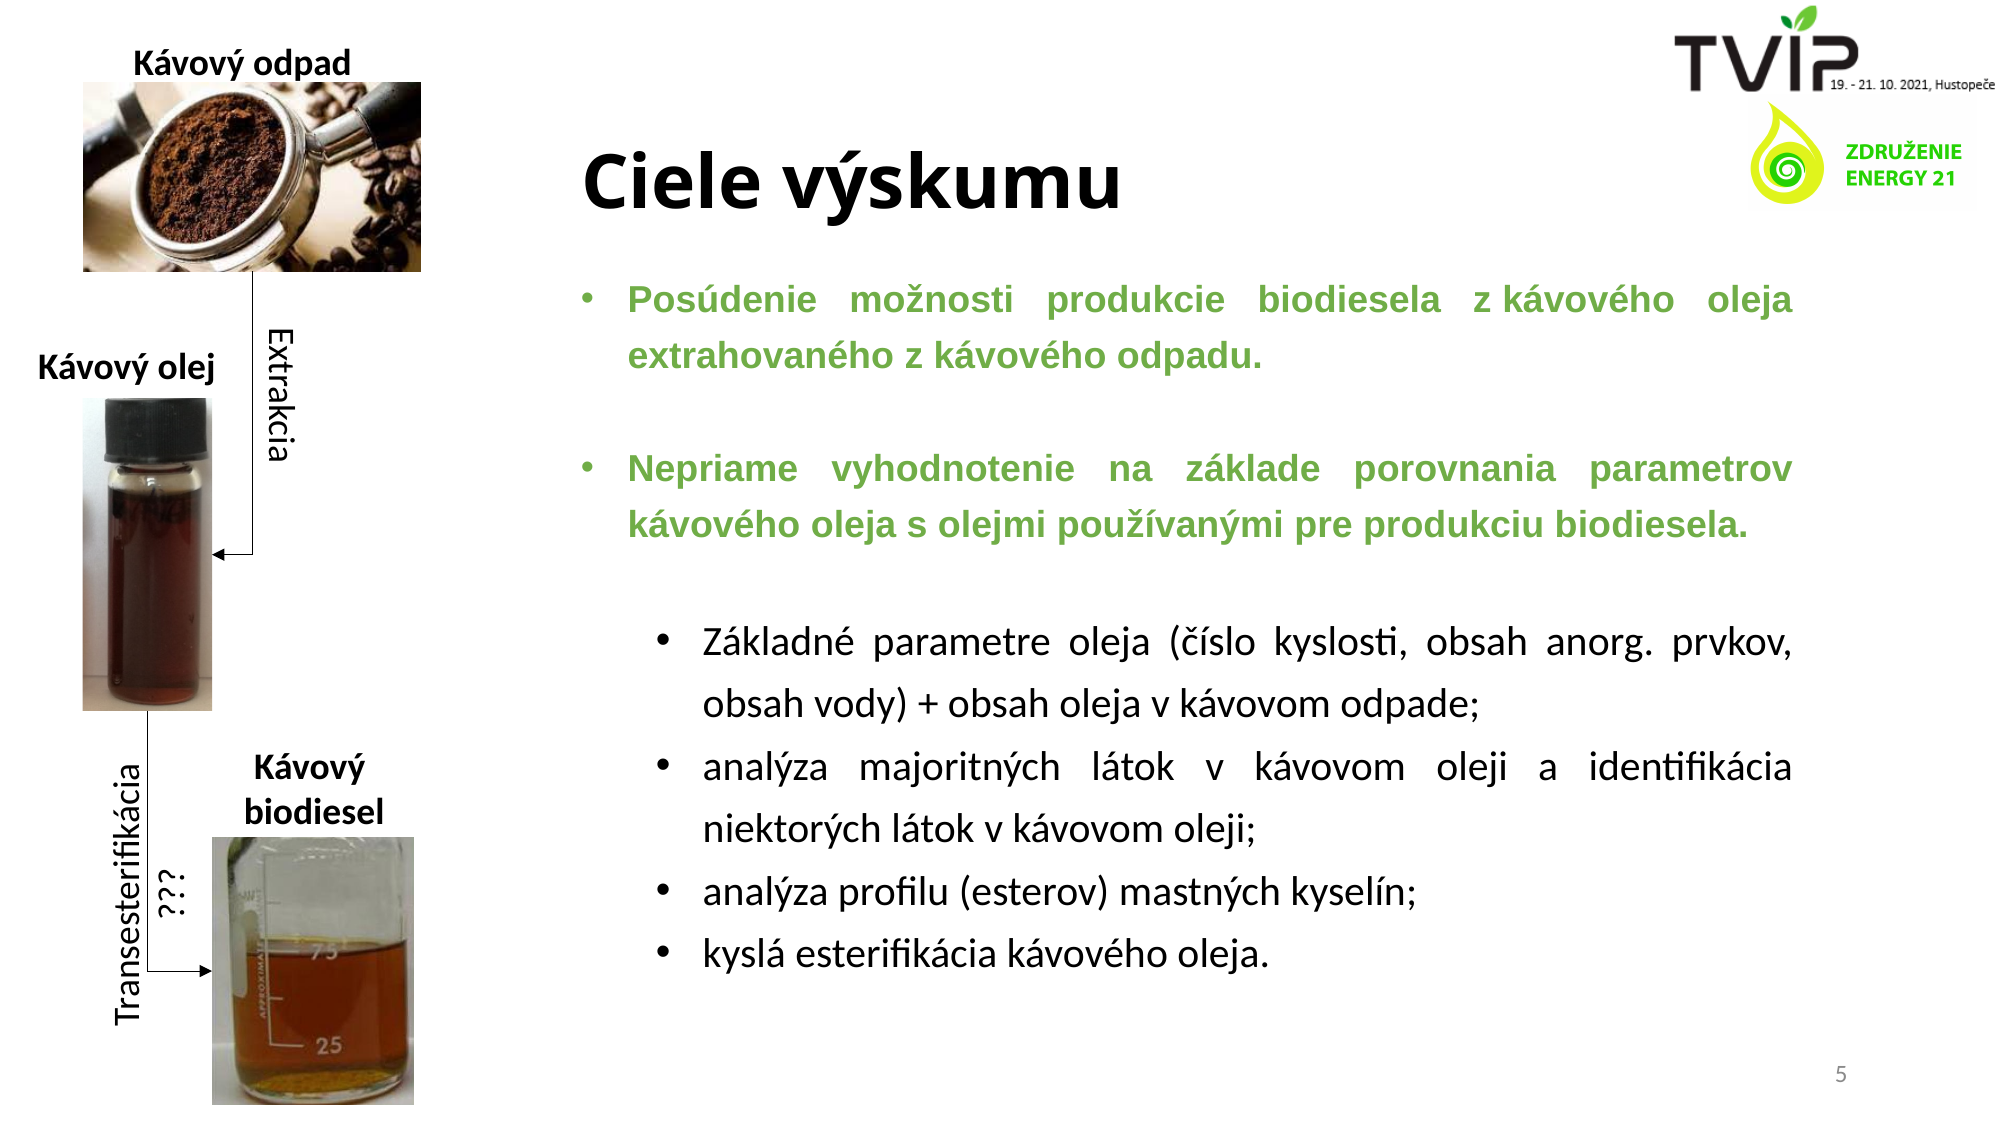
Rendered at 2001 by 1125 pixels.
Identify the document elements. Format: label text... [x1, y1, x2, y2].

text_box Extrakcia [254, 312, 315, 392]
text_box Transesterifikácia ??? [94, 874, 200, 1041]
picture [83, 82, 421, 272]
title Ciele výskumu [566, 115, 1678, 253]
text_box Kávový odpad [118, 30, 368, 82]
picture [211, 837, 414, 1105]
text_box Extrakcia [254, 434, 315, 479]
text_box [49, 808, 310, 874]
text_box Kávový biodiesel [228, 735, 400, 837]
picture [82, 398, 213, 711]
slide_number 5 [1412, 1042, 1863, 1103]
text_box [90, 392, 374, 434]
text_box Transesterifikácia ??? [94, 748, 200, 808]
text_box Kávový olej [23, 334, 231, 395]
picture [1662, 0, 2000, 211]
text_box Posúdenie možnosti produkcie biodiesela z kávového oleja extrahovaného z kávového odpadu. Nepriame vyhodnotenie na základe porovnania parametrov kávového oleja s olejmi používanými pre produkciu biodiesela. Základné parametre oleja (číslo kyslosti, obsah anorg. prvkov, obsah vody) + obsah oleja v kávovom odpade; analýza majoritných látok v kávovom oleji a identifikácia niektorých látok v kávovom oleji; analýza profilu (esterov) mastných kyselín; kyslá esterifikácia kávového oleja. [565, 256, 1809, 984]
